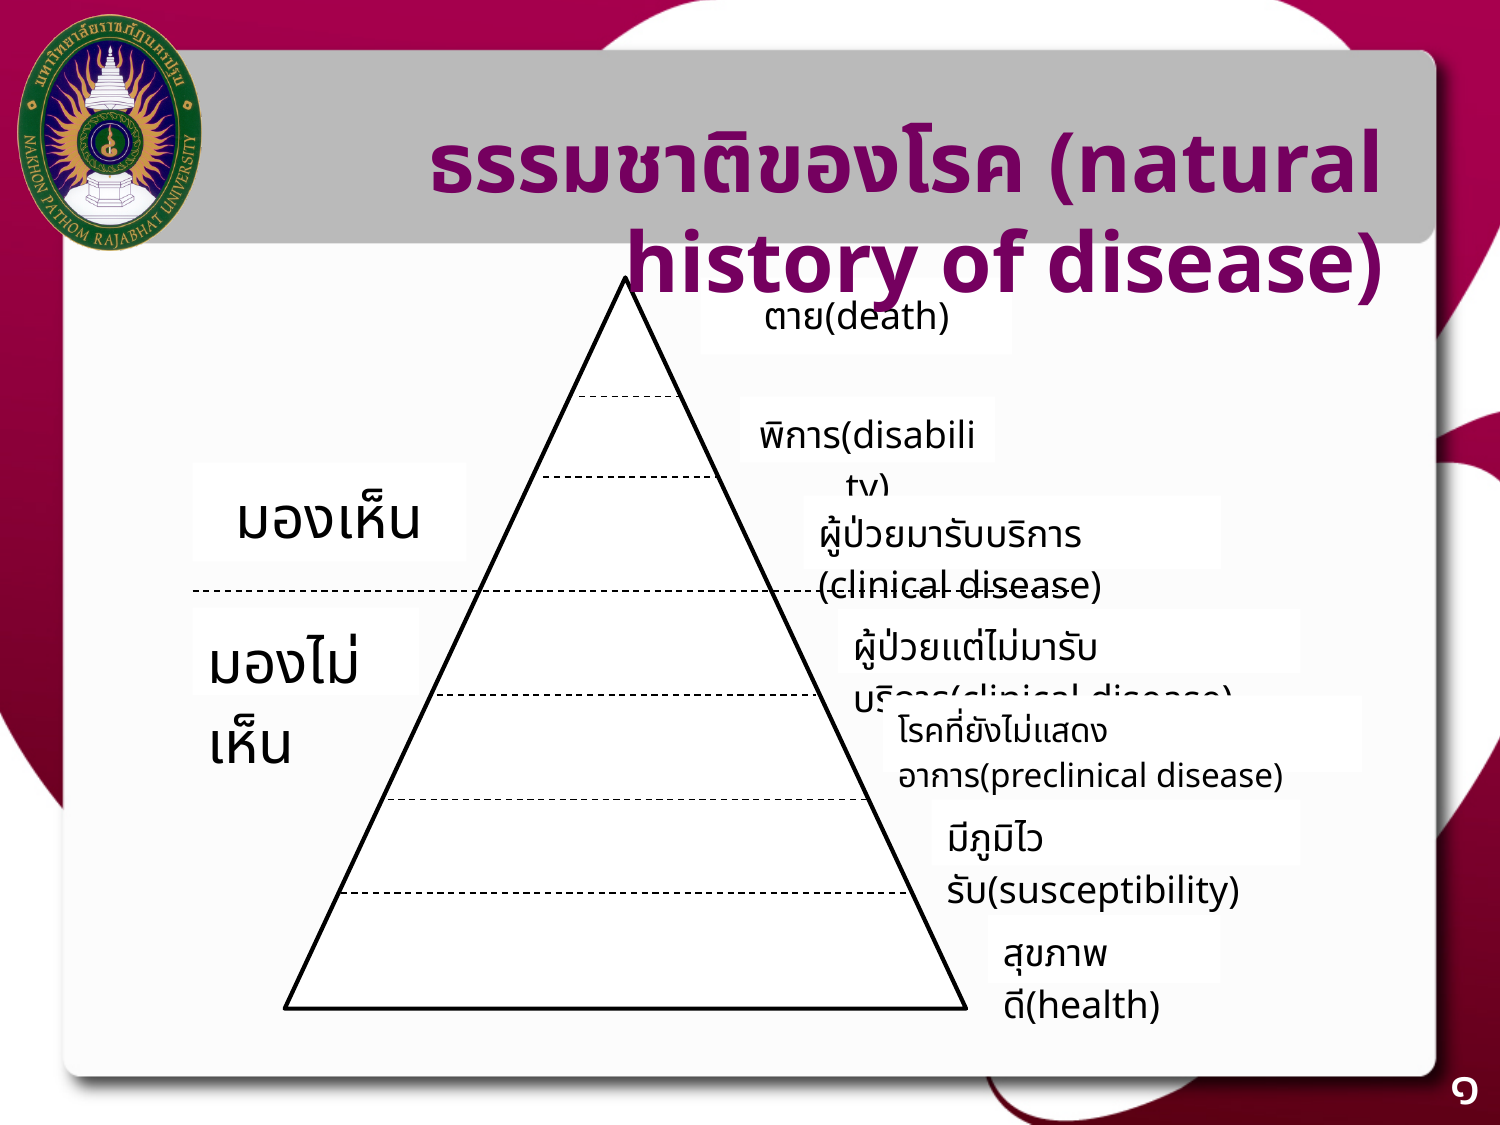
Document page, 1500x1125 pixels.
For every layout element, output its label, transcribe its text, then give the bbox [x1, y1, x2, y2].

picture [0, 0, 1500, 1125]
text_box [192, 277, 1363, 1009]
text_box ๑๐ [1435, 1039, 1500, 1125]
text_box ธรรมชาติของโรค (natural history of disease) [112, 101, 1400, 317]
